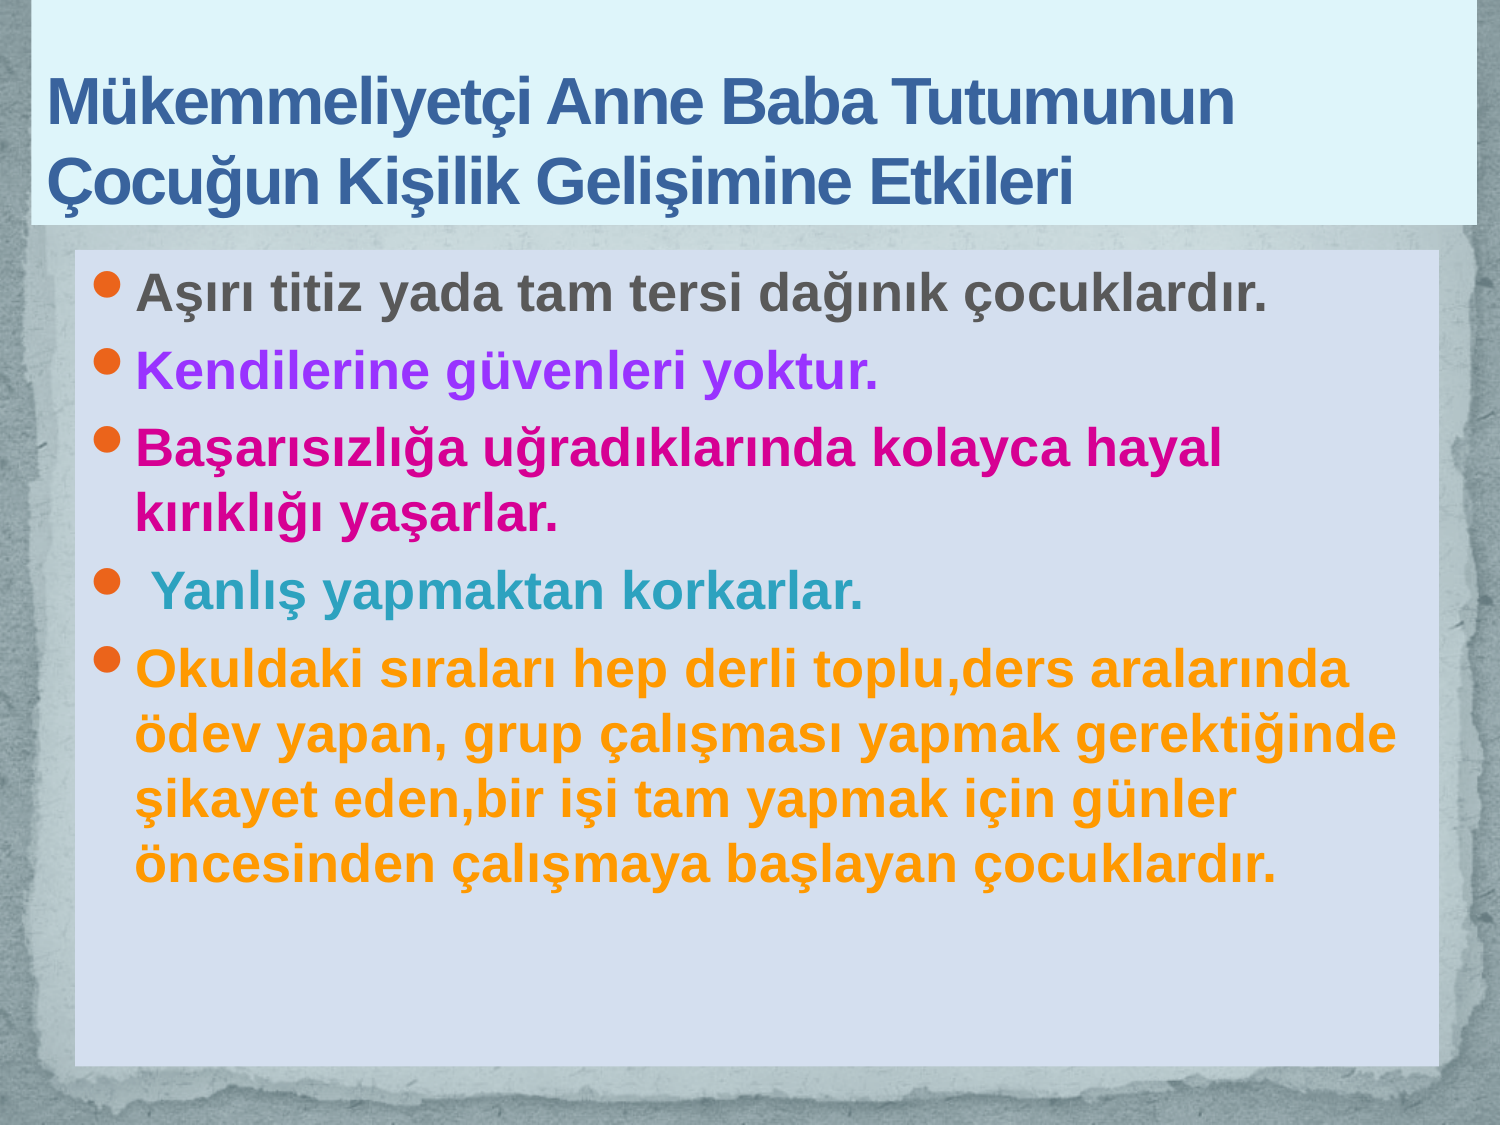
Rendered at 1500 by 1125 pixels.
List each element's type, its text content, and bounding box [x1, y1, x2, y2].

list Aşırı titiz yada tam tersi dağınık çocuklardır. Kendilerine güvenleri yoktur. Başarısızlığa uğradıklarında kolayca hayal kırıklığı yaşarlar. Yanlış yapmaktan korkarlar. Okuldaki sıraları hep derli toplu,ders aralarında ödev yapan, grup çalışması yapmak gerektiğinde şikayet eden,bir işi tam yapmak için günler öncesinden çalışmaya başlayan çocuklardır. [75, 249, 1439, 1067]
title Mükemmeliyetçi Anne Baba Tutumunun Çocuğun Kişilik Gelişimine Etkileri [31, 0, 1477, 225]
